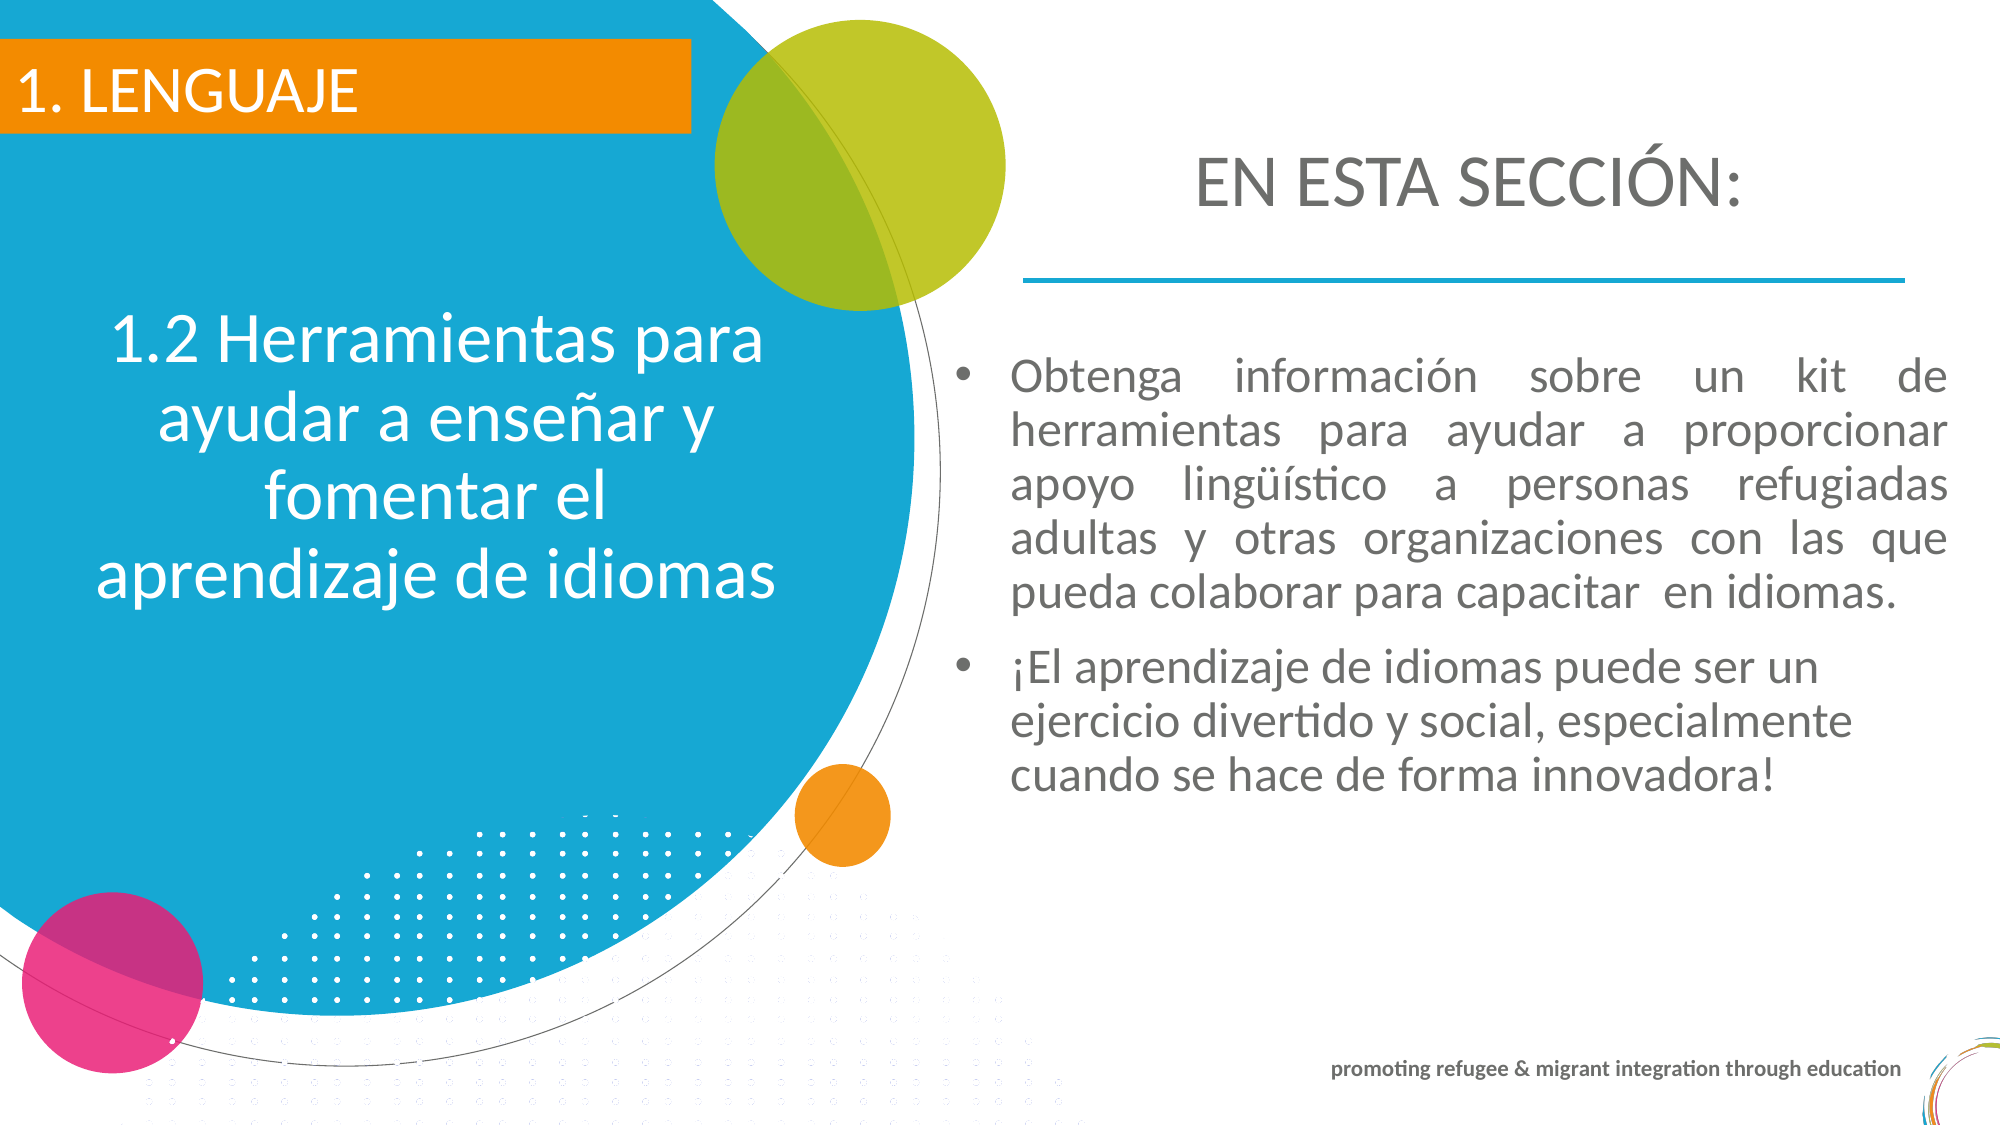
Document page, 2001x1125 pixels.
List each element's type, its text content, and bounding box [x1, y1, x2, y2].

list Obtenga información sobre un kit de herramientas para ayudar a proporcionar apoyo lingüístico a personas refugiadas adultas y otras organizaciones con las que pueda colaborar para capacitar en idiomas. ¡El aprendizaje de idiomas puede ser un ejercicio divertido y social, especialmente cuando se hace de forma innovadora! [939, 341, 1965, 828]
picture [73, 815, 1135, 1125]
text_box 1. LENGUAJE [0, 38, 692, 134]
list 1.2 Herramientas para ayudar a enseñar y fomentar el aprendizaje de idiomas [78, 251, 795, 662]
picture [1902, 1030, 2000, 1125]
list EN ESTA SECCIÓN: [1036, 134, 1903, 249]
